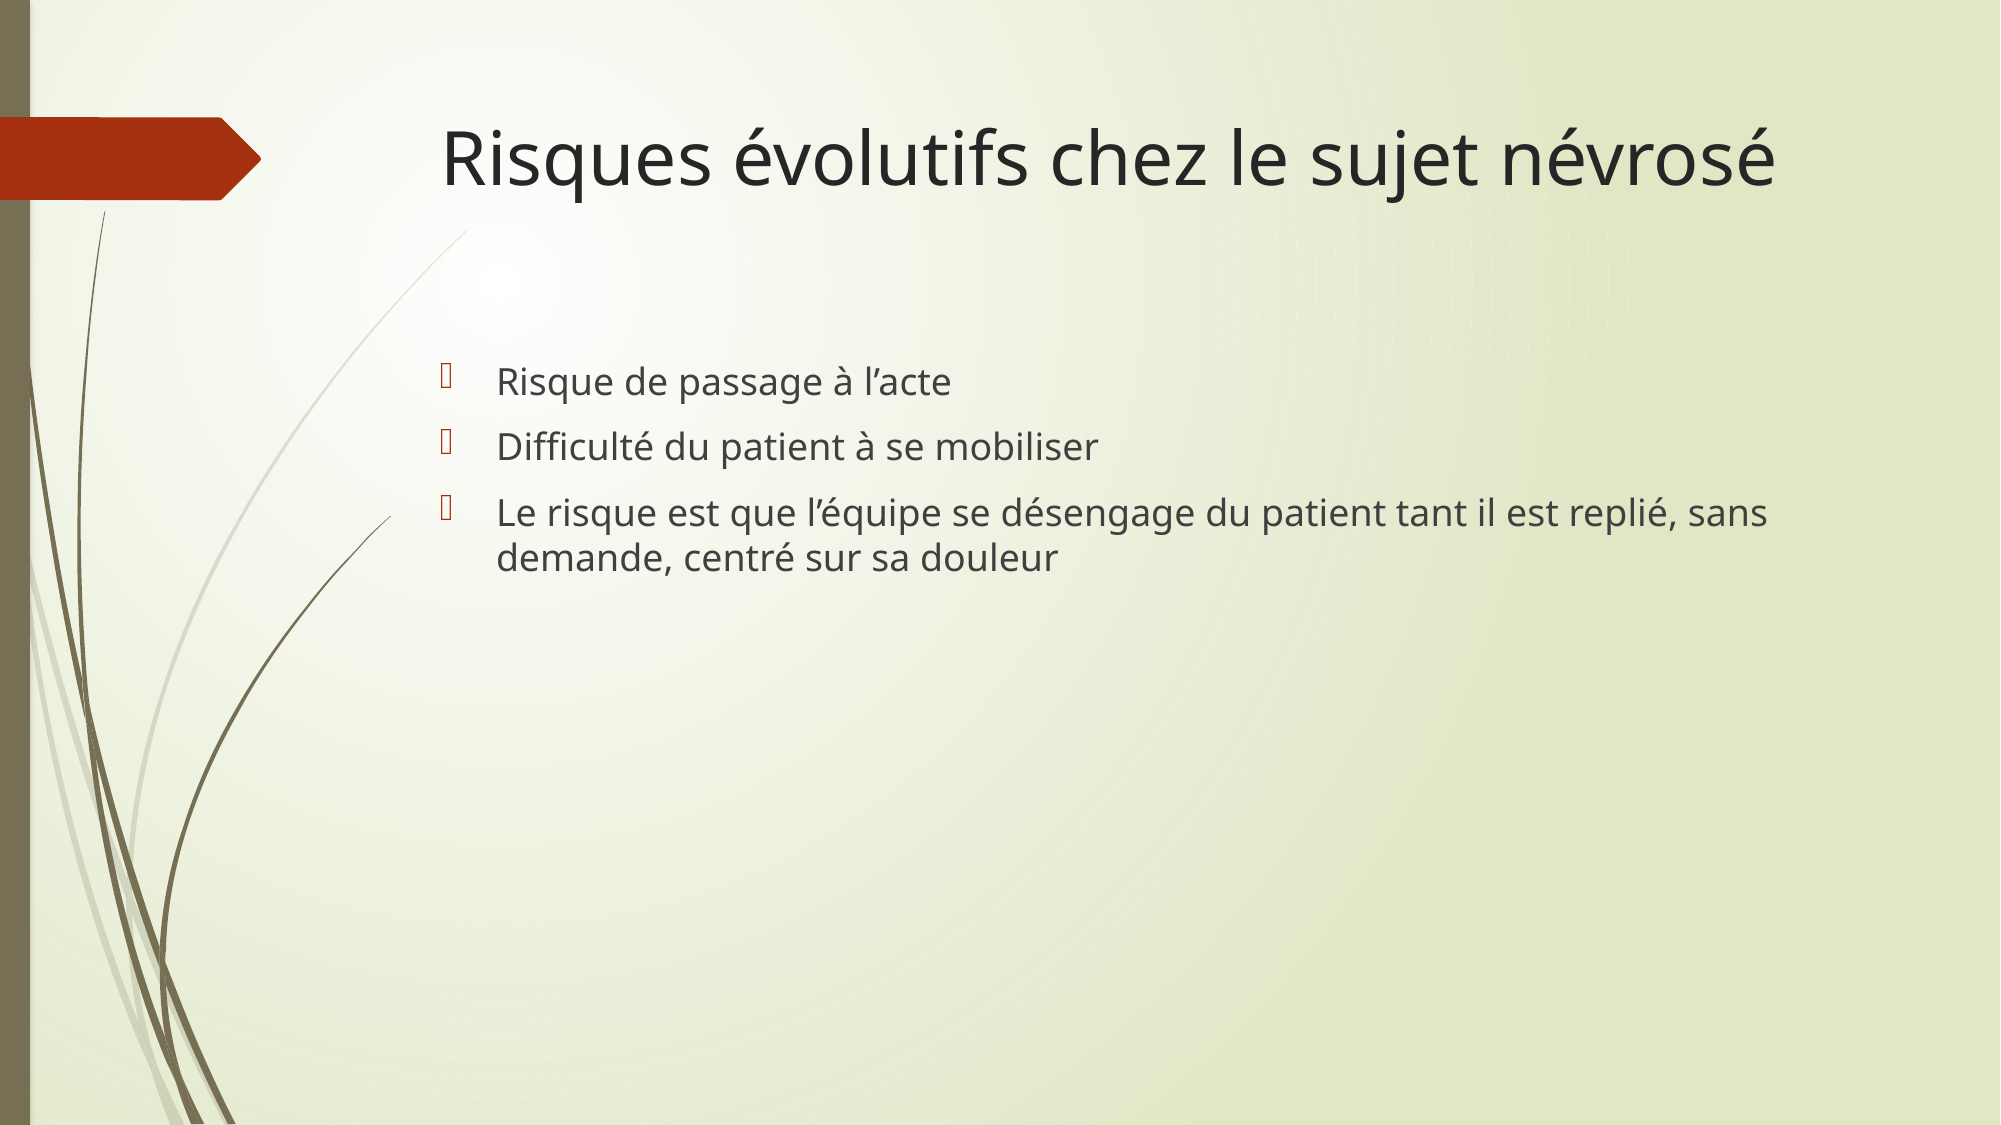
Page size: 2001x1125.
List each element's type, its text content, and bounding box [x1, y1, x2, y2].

list Risque de passage à l’acte Difficulté du patient à se mobiliser Le risque est que l’équipe se désengage du patient tant il est replié, sans demande, centré sur sa douleur [424, 350, 1888, 970]
title Risques évolutifs chez le sujet névrosé [425, 102, 1888, 313]
